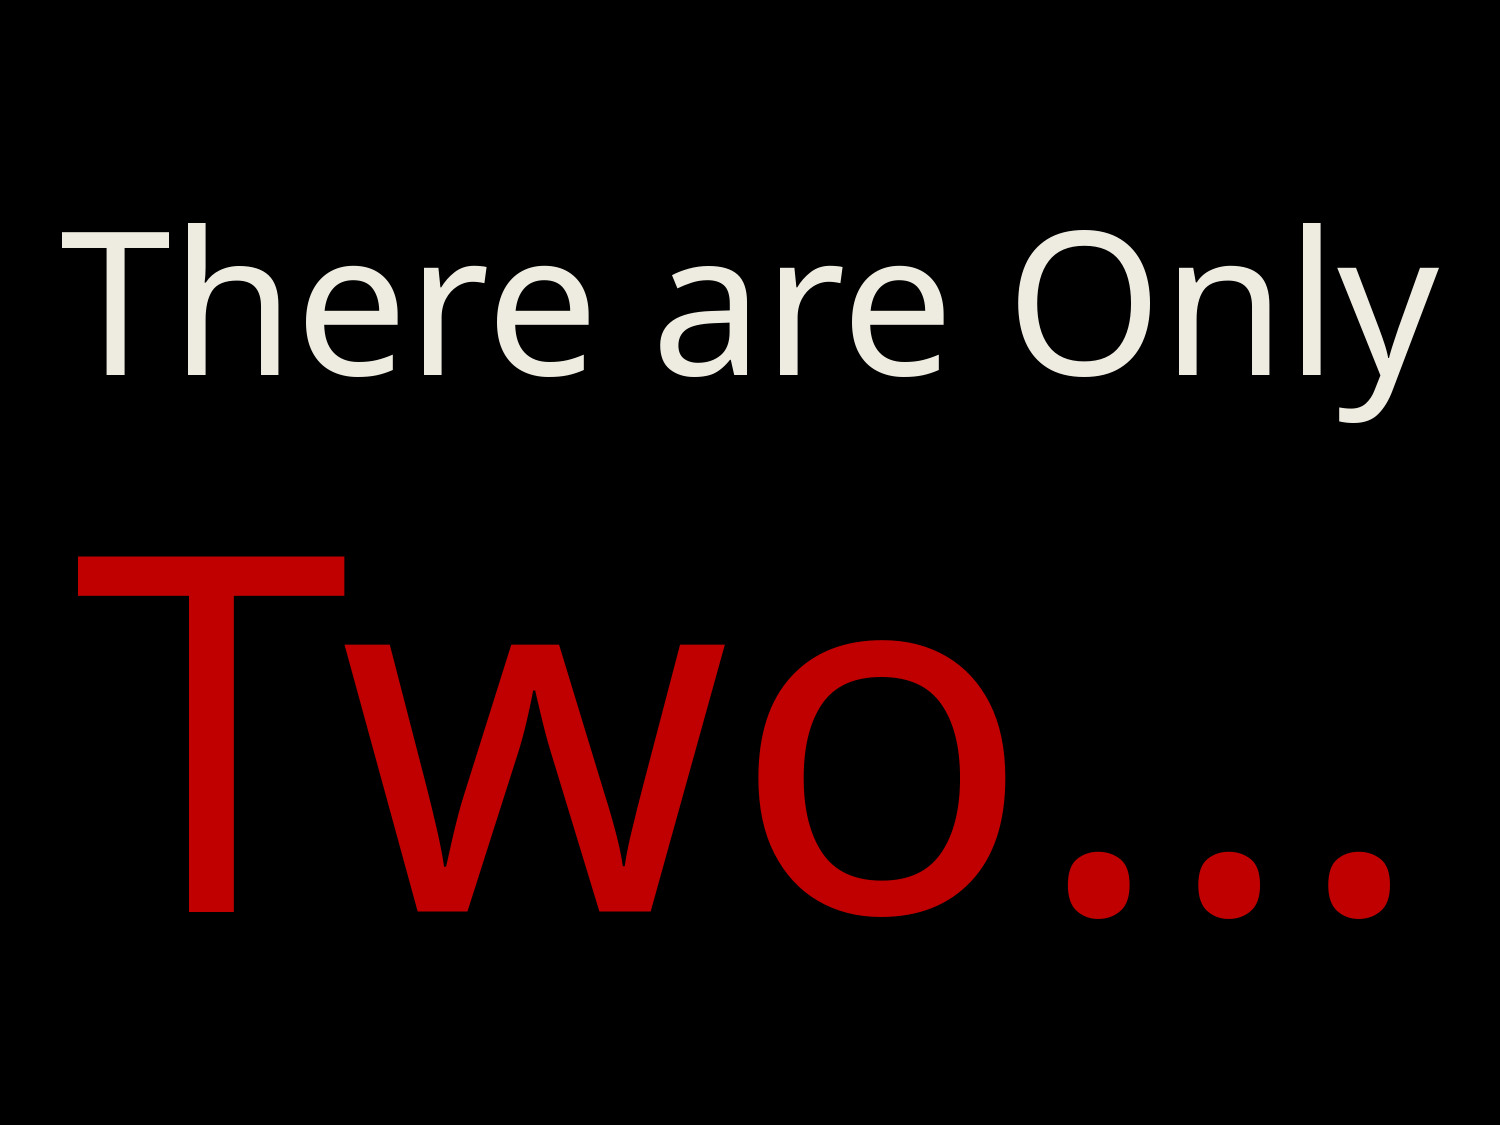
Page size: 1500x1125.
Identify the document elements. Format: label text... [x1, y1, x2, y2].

title There are Only Two… [0, 199, 1500, 988]
